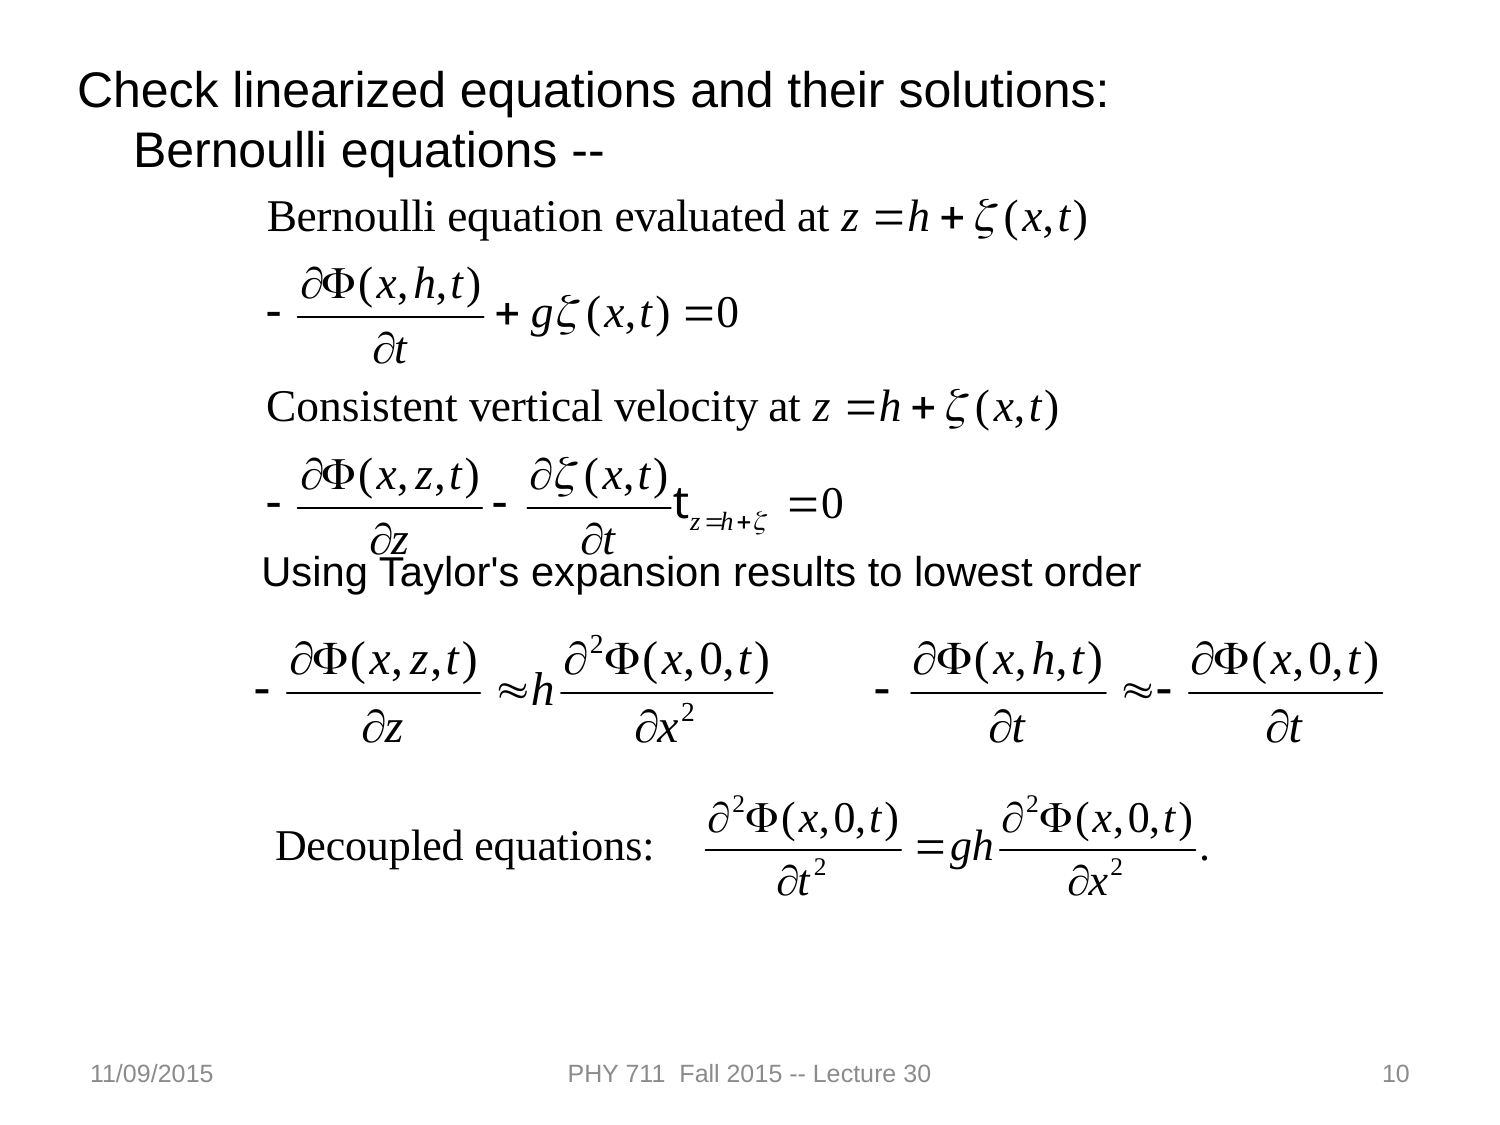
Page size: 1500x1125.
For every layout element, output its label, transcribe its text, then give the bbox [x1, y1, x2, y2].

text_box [249, 625, 1389, 751]
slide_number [75, 1042, 425, 1103]
text_box Check linearized equations and their solutions: Bernoulli equations -- [62, 49, 1400, 185]
footer PHY 711 Fall 2015 -- Lecture 30 [512, 1042, 988, 1103]
text_box Using Taylor's expansion results to lowest order [246, 537, 1234, 603]
slide_number 10 [1074, 1042, 1425, 1103]
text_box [270, 787, 1213, 903]
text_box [262, 191, 1094, 563]
